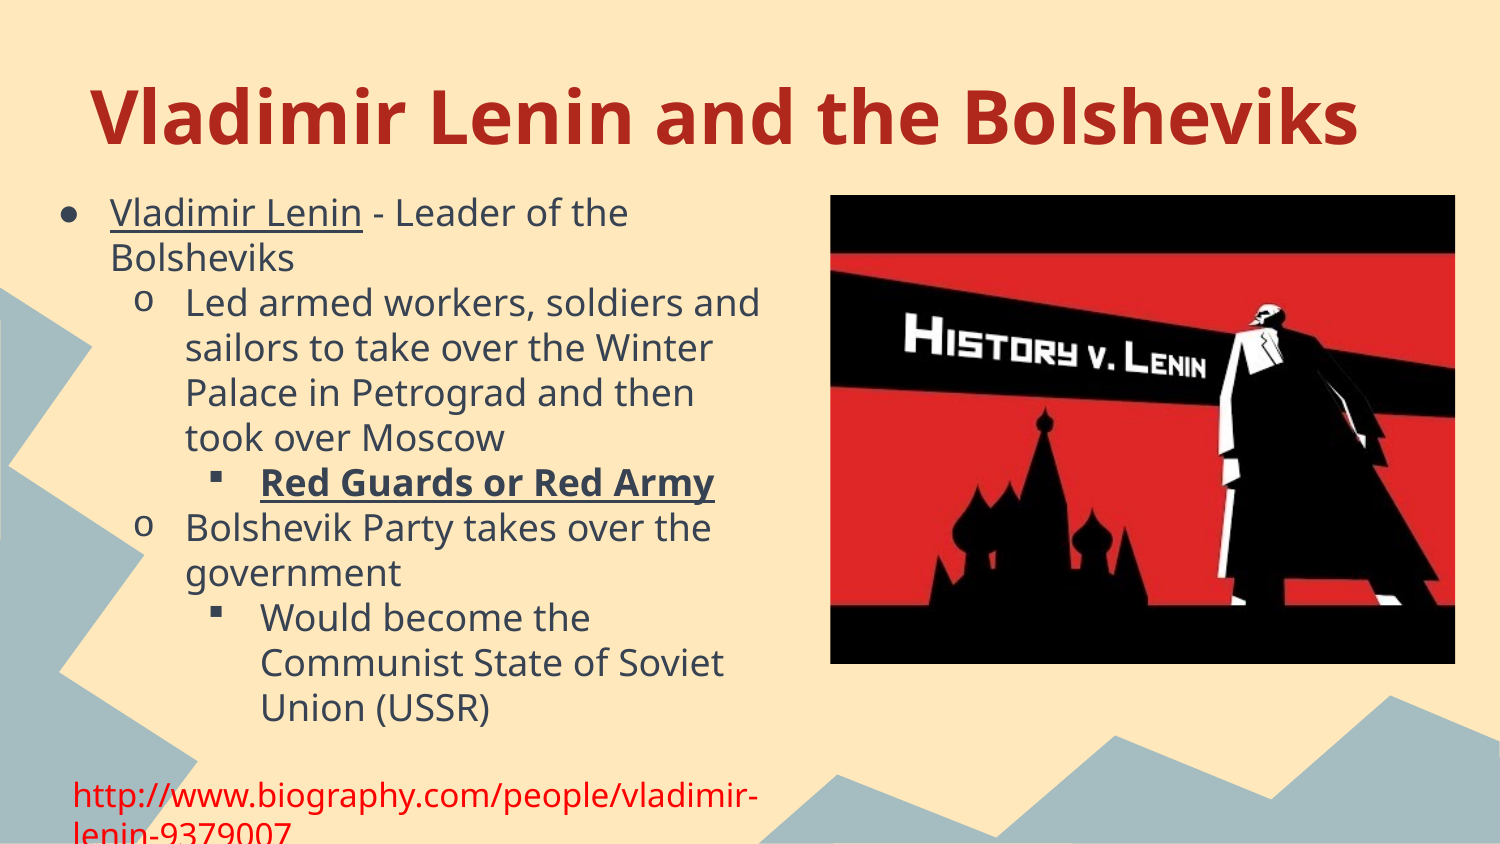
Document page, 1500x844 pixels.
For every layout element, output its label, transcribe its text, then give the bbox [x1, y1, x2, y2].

text_box [830, 195, 1456, 664]
list Vladimir Lenin - Leader of the Bolsheviks Led armed workers, soldiers and sailors to take over the Winter Palace in Petrograd and then took over Moscow Red Guards or Red Army Bolshevik Party takes over the government Would become the Communist State of Soviet Union (USSR) http://www.biography.com/people/vladimir-lenin-9379007 [19, 174, 794, 844]
title Vladimir Lenin and the Bolsheviks [75, 33, 1425, 175]
